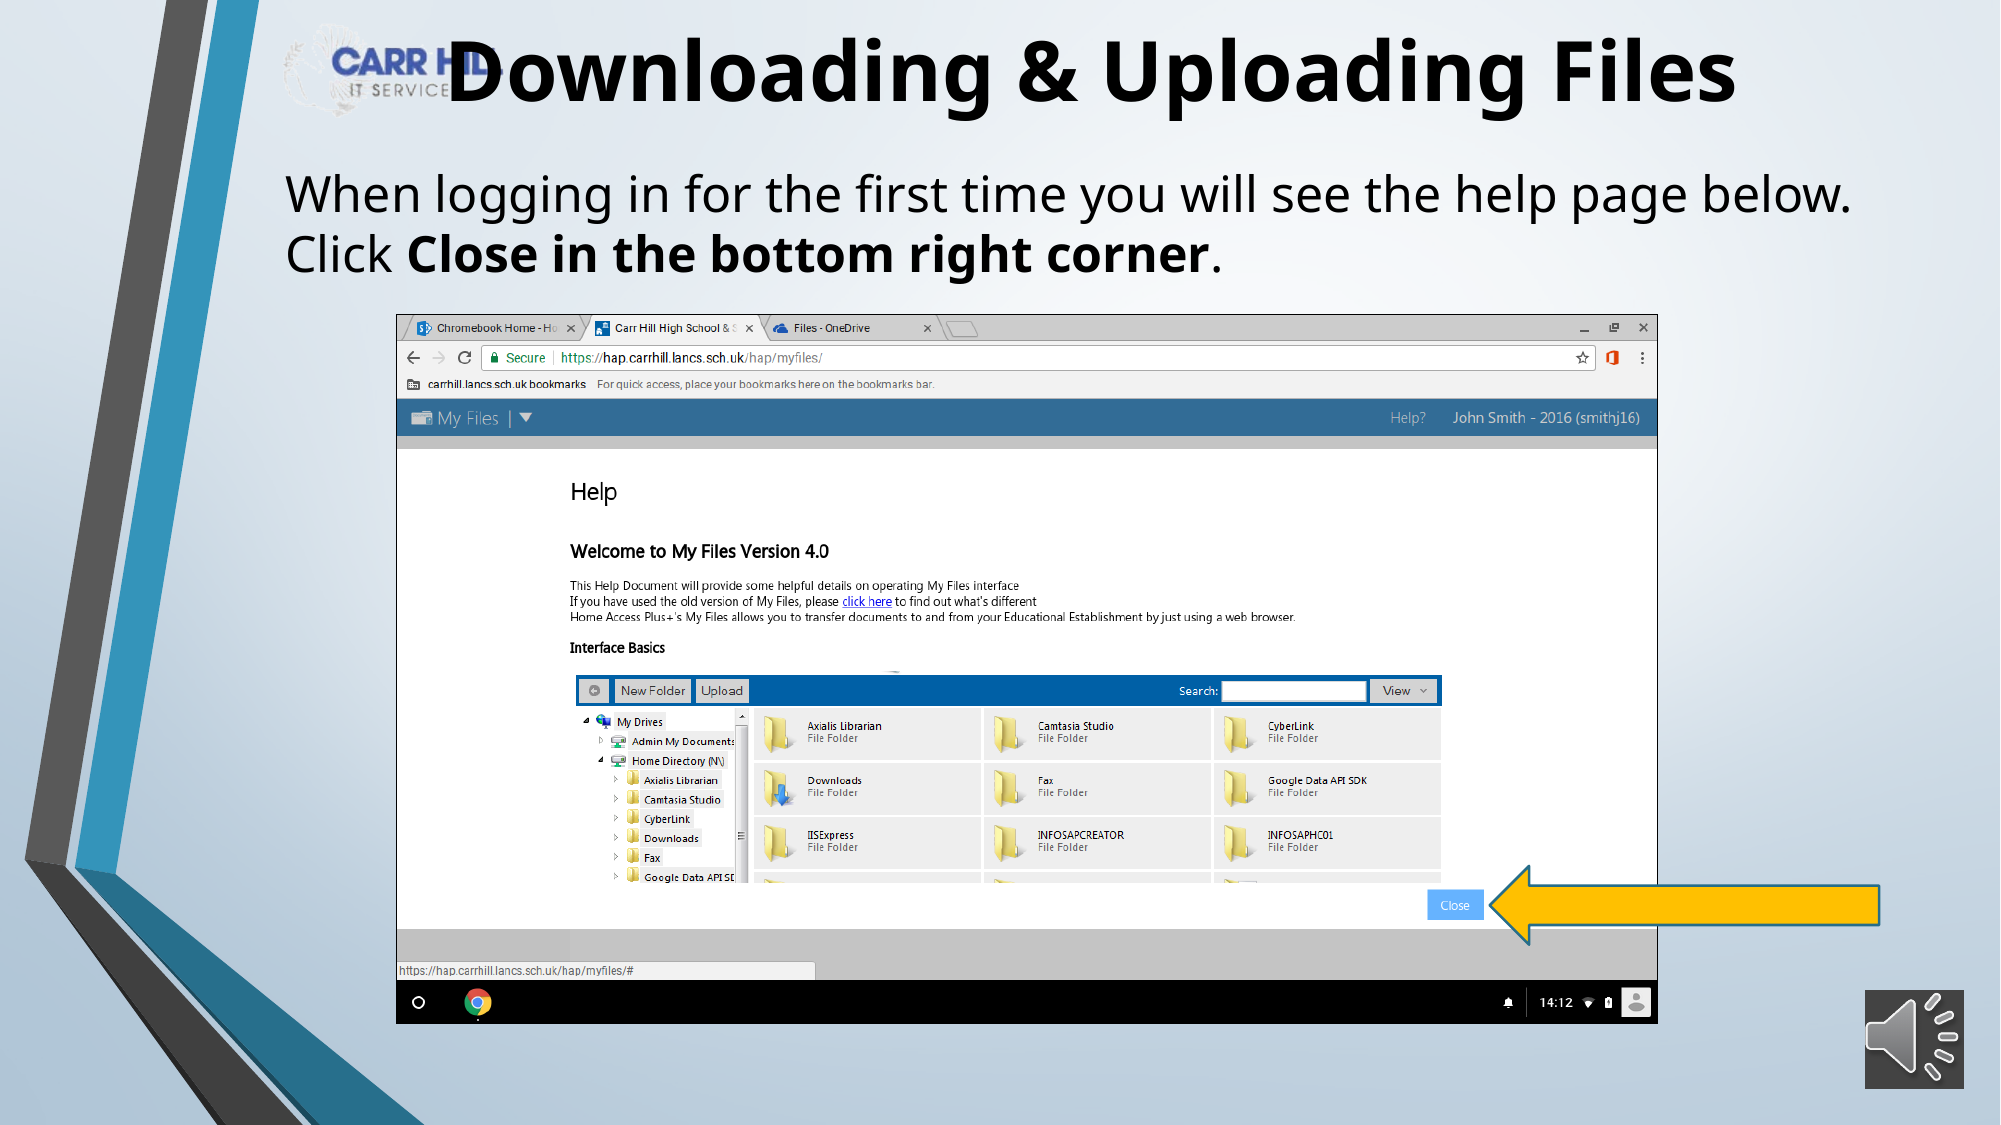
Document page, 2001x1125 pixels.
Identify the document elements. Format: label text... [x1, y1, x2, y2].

picture [270, 18, 524, 132]
text_box Downloading & Uploading Files [270, 5, 1914, 132]
picture [396, 314, 1658, 1024]
picture [1864, 989, 1965, 1090]
text_box When logging in for the first time you will see the help page below. Click Close in the bottom right corner. [270, 154, 1937, 290]
text_box [1658, 884, 1881, 927]
